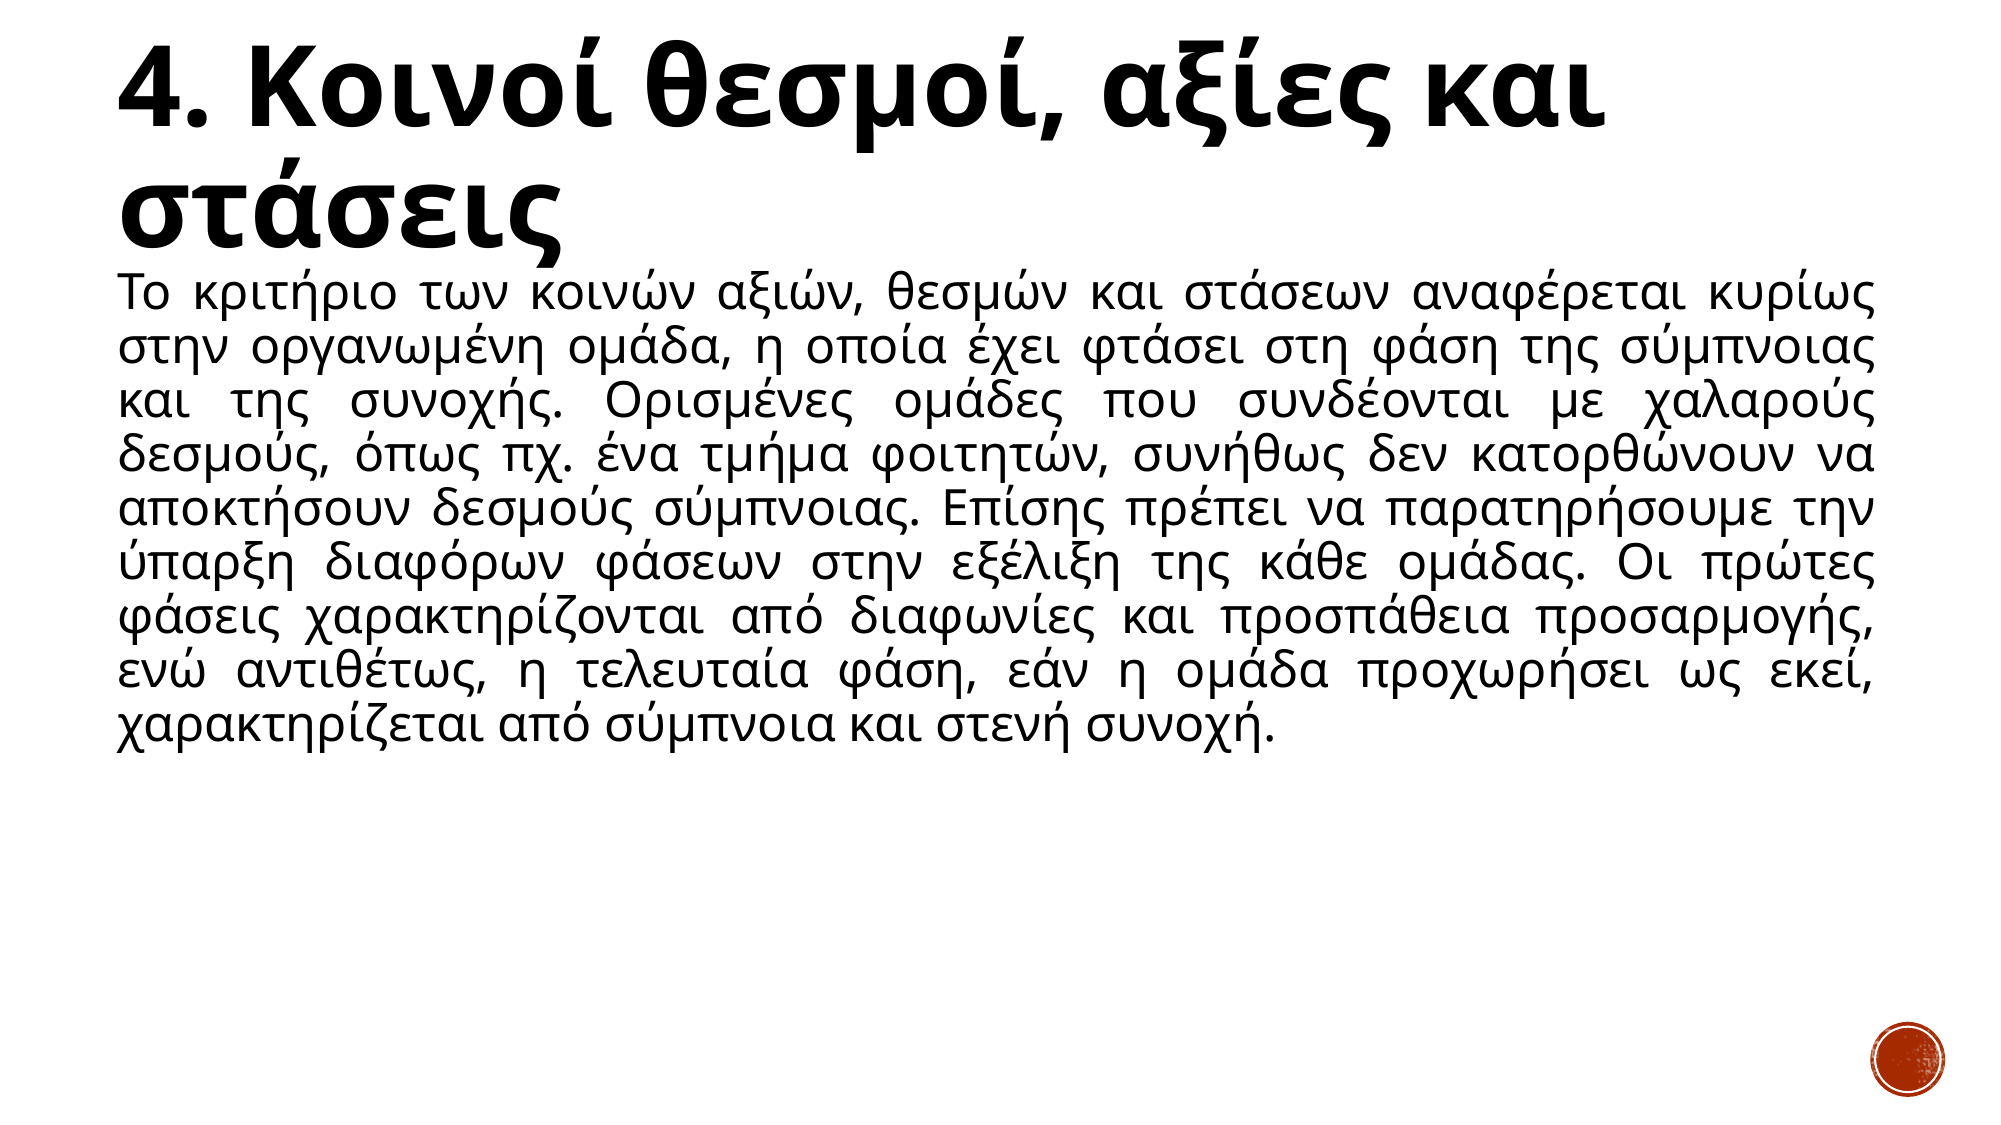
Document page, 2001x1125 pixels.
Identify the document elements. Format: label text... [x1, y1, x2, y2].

title 4. Κοινοί θεσμοί, αξίες και στάσεις [102, 79, 1907, 222]
list Το κριτήριο των κοινών αξιών, θεσμών και στάσεων αναφέρεται κυρίως στην οργανωμένη ομάδα, η οποία έχει φτάσει στη φάση της σύμπνοιας και της συνοχής. Ορισμένες ομάδες που συνδέονται με χαλαρούς δεσμούς, όπως πχ. ένα τμήμα φοιτητών, συνήθως δεν κατορθώνουν να αποκτήσουν δεσμούς σύμπνοιας. Επίσης πρέπει να παρατηρήσουμε την ύπαρξη διαφόρων φάσεων στην εξέλιξη της κάθε ομάδας. Οι πρώτες φάσεις χαρακτηρίζονται από διαφωνίες και προσπάθεια προσαρμογής, ενώ αντιθέτως, η τελευταία φάση, εάν η ομάδα προχωρήσει ως εκεί, χαρακτηρίζεται από σύμπνοια και στενή συνοχή. [102, 258, 1892, 1013]
